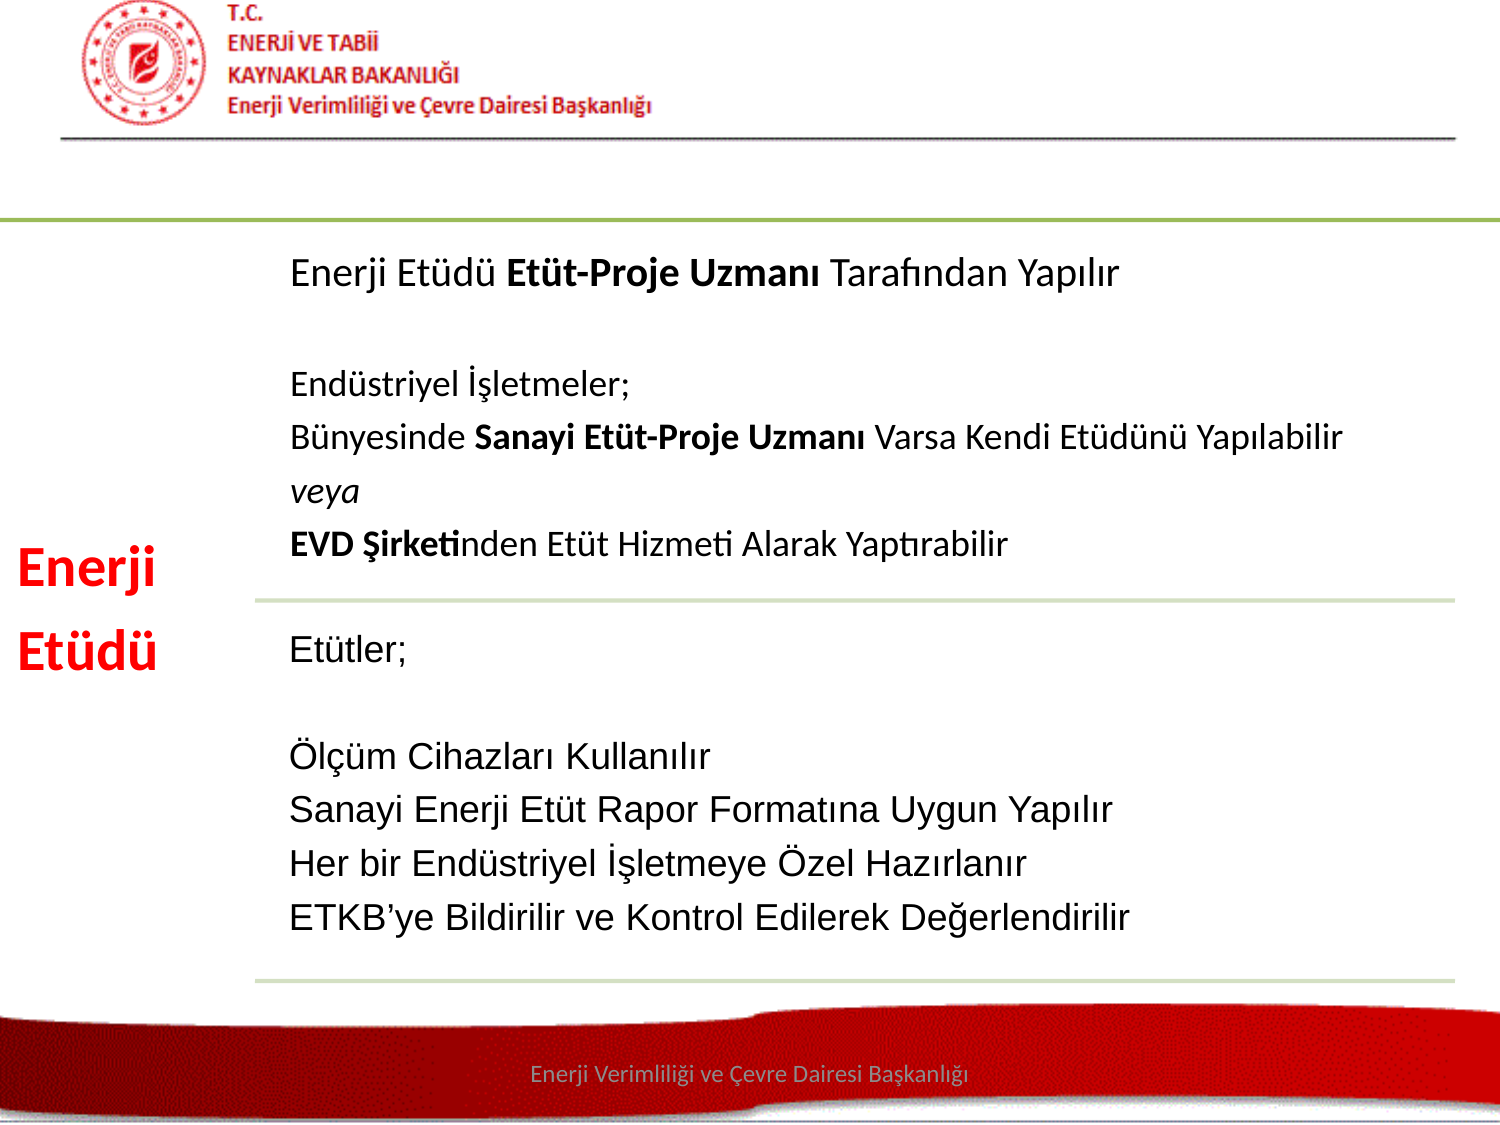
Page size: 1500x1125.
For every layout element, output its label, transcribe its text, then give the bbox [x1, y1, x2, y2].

picture [0, 1000, 1500, 1125]
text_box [0, 219, 1500, 1000]
footer Enerji Verimliliği ve Çevre Dairesi Başkanlığı [512, 1042, 988, 1103]
picture [0, 0, 1500, 217]
